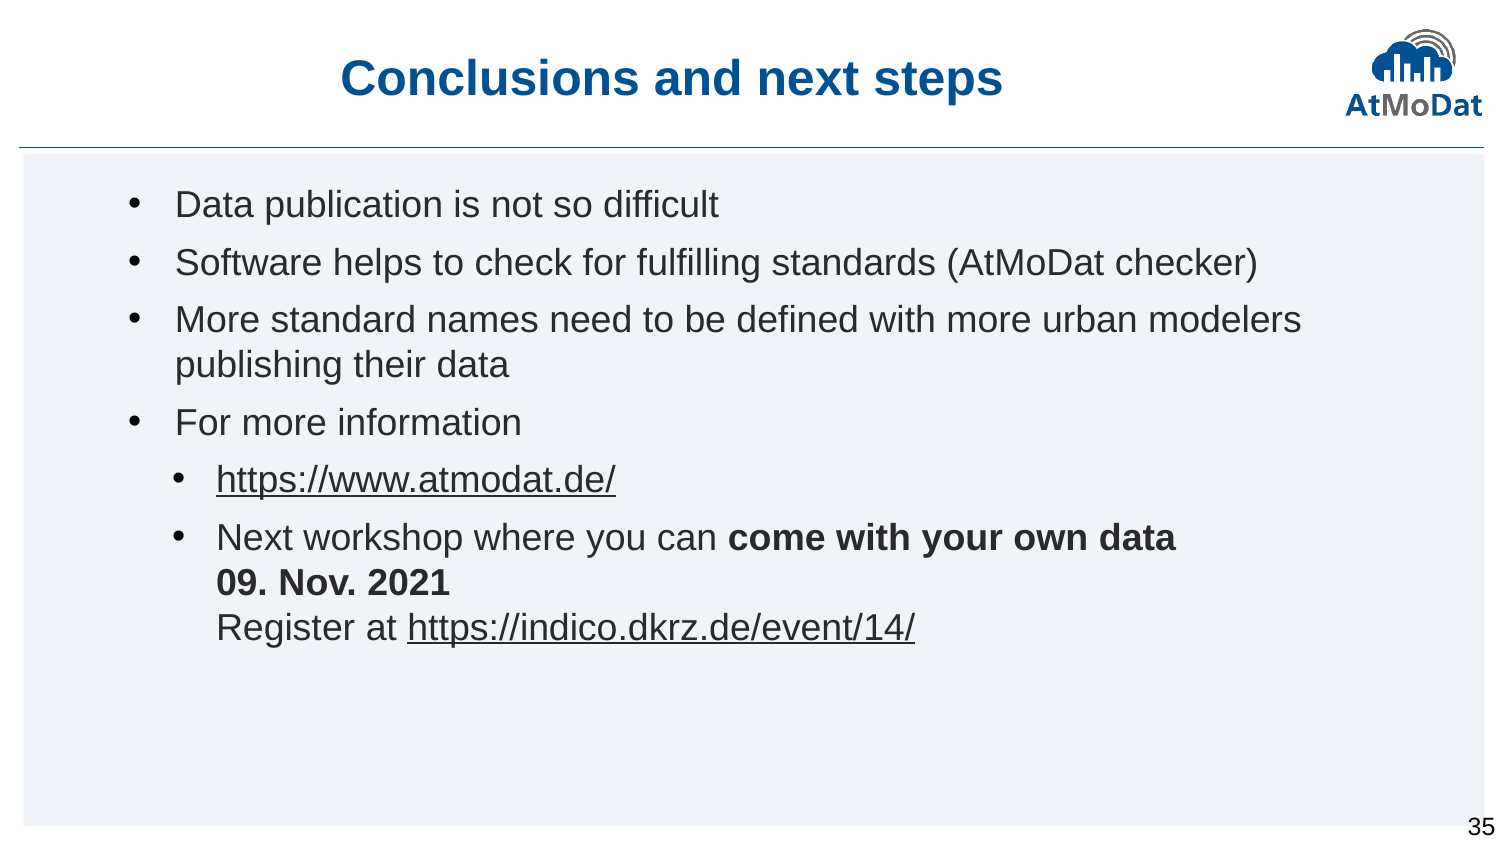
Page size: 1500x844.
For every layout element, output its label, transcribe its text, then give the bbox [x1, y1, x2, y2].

picture [1345, 29, 1482, 116]
text_box Conclusions and next steps [35, 15, 1309, 128]
text_box Data publication is not so difficult Software helps to check for fulfilling standards (AtMoDat checker) More standard names need to be defined with more urban modelers publishing their data For more information https://www.atmodat.de/ Next workshop where you can come with your own data 09. Nov. 2021 Register at https://indico.dkrz.de/event/14/ [113, 172, 1405, 713]
